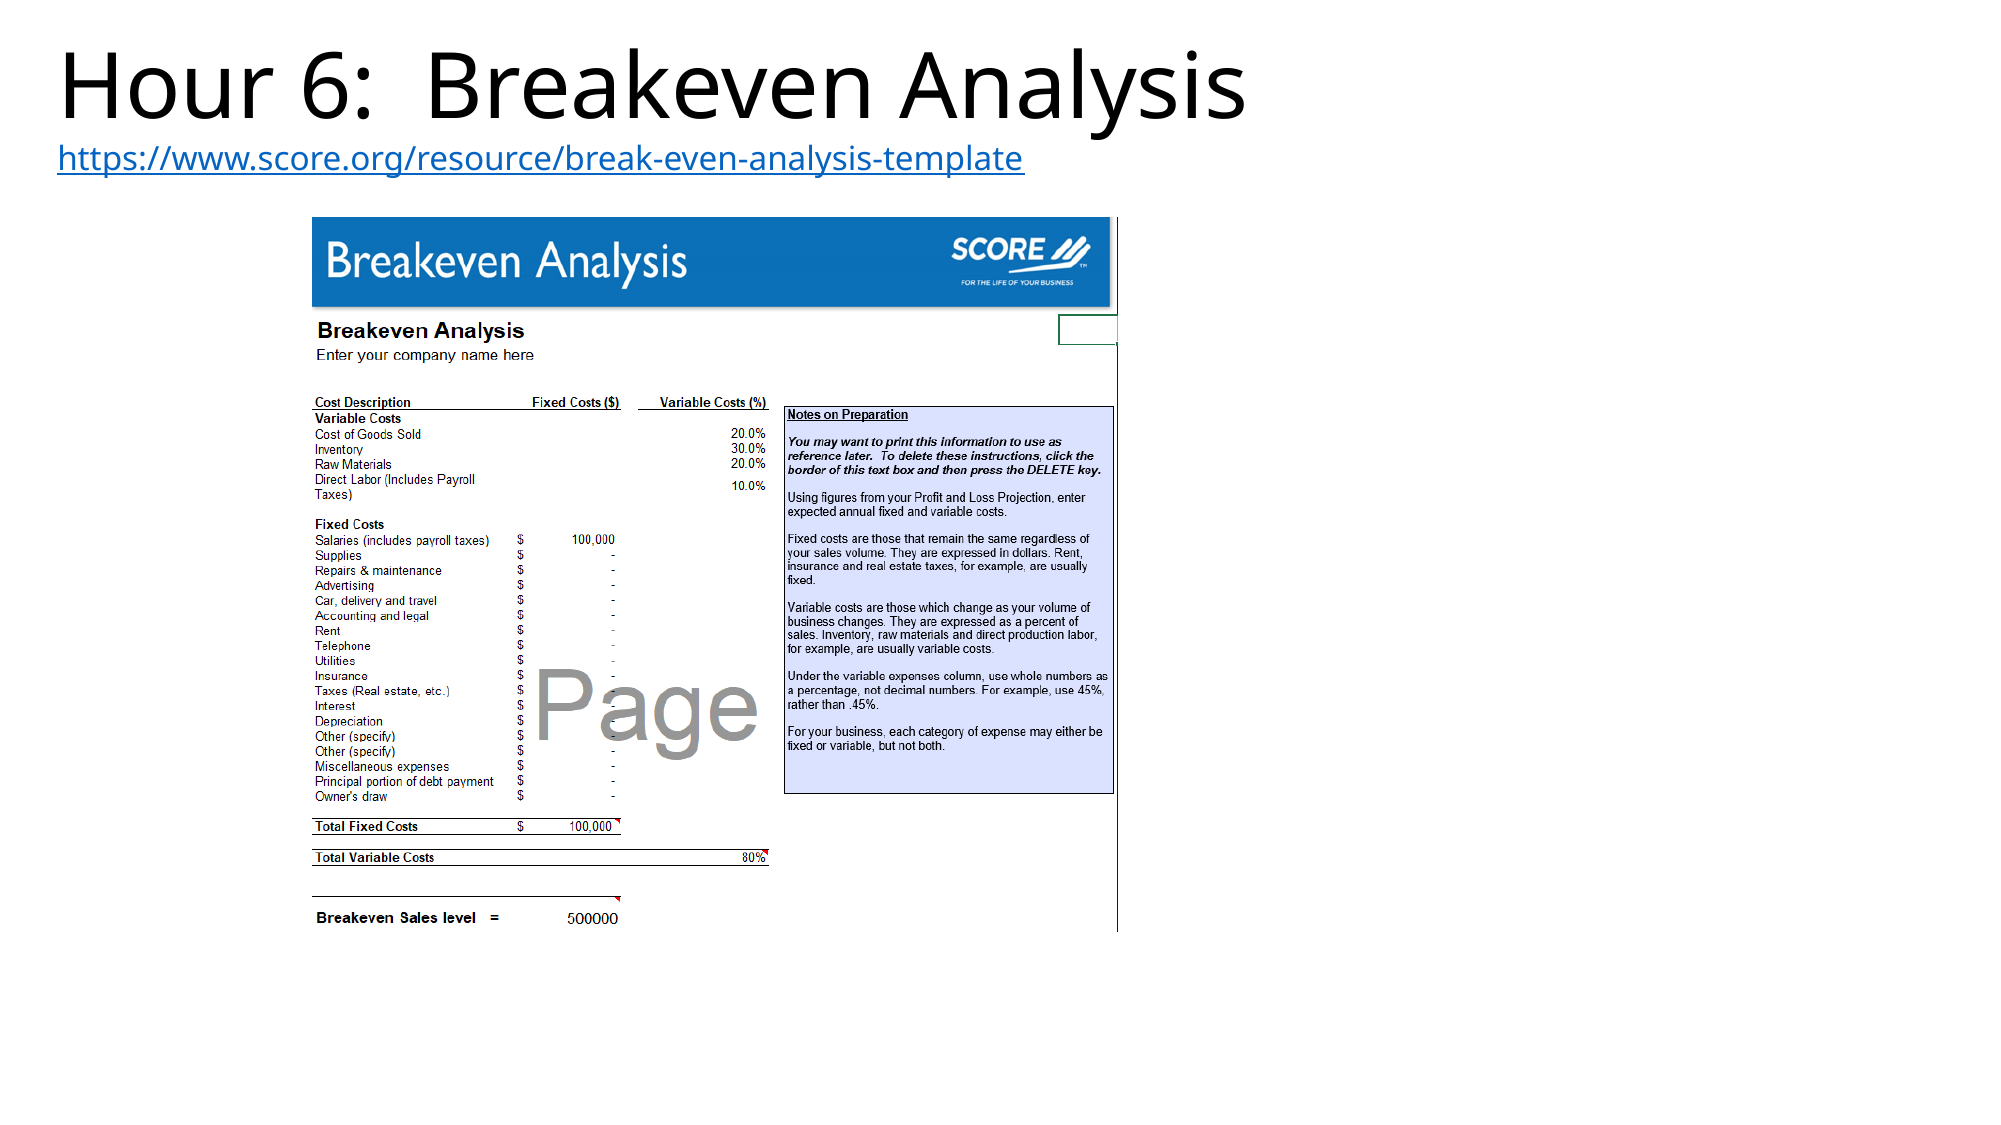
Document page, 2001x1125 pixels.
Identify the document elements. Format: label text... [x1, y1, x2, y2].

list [308, 217, 1118, 932]
title Hour 6: Breakeven Analysis https://www.score.org/resource/break-even-analysis-template [42, 0, 1768, 218]
